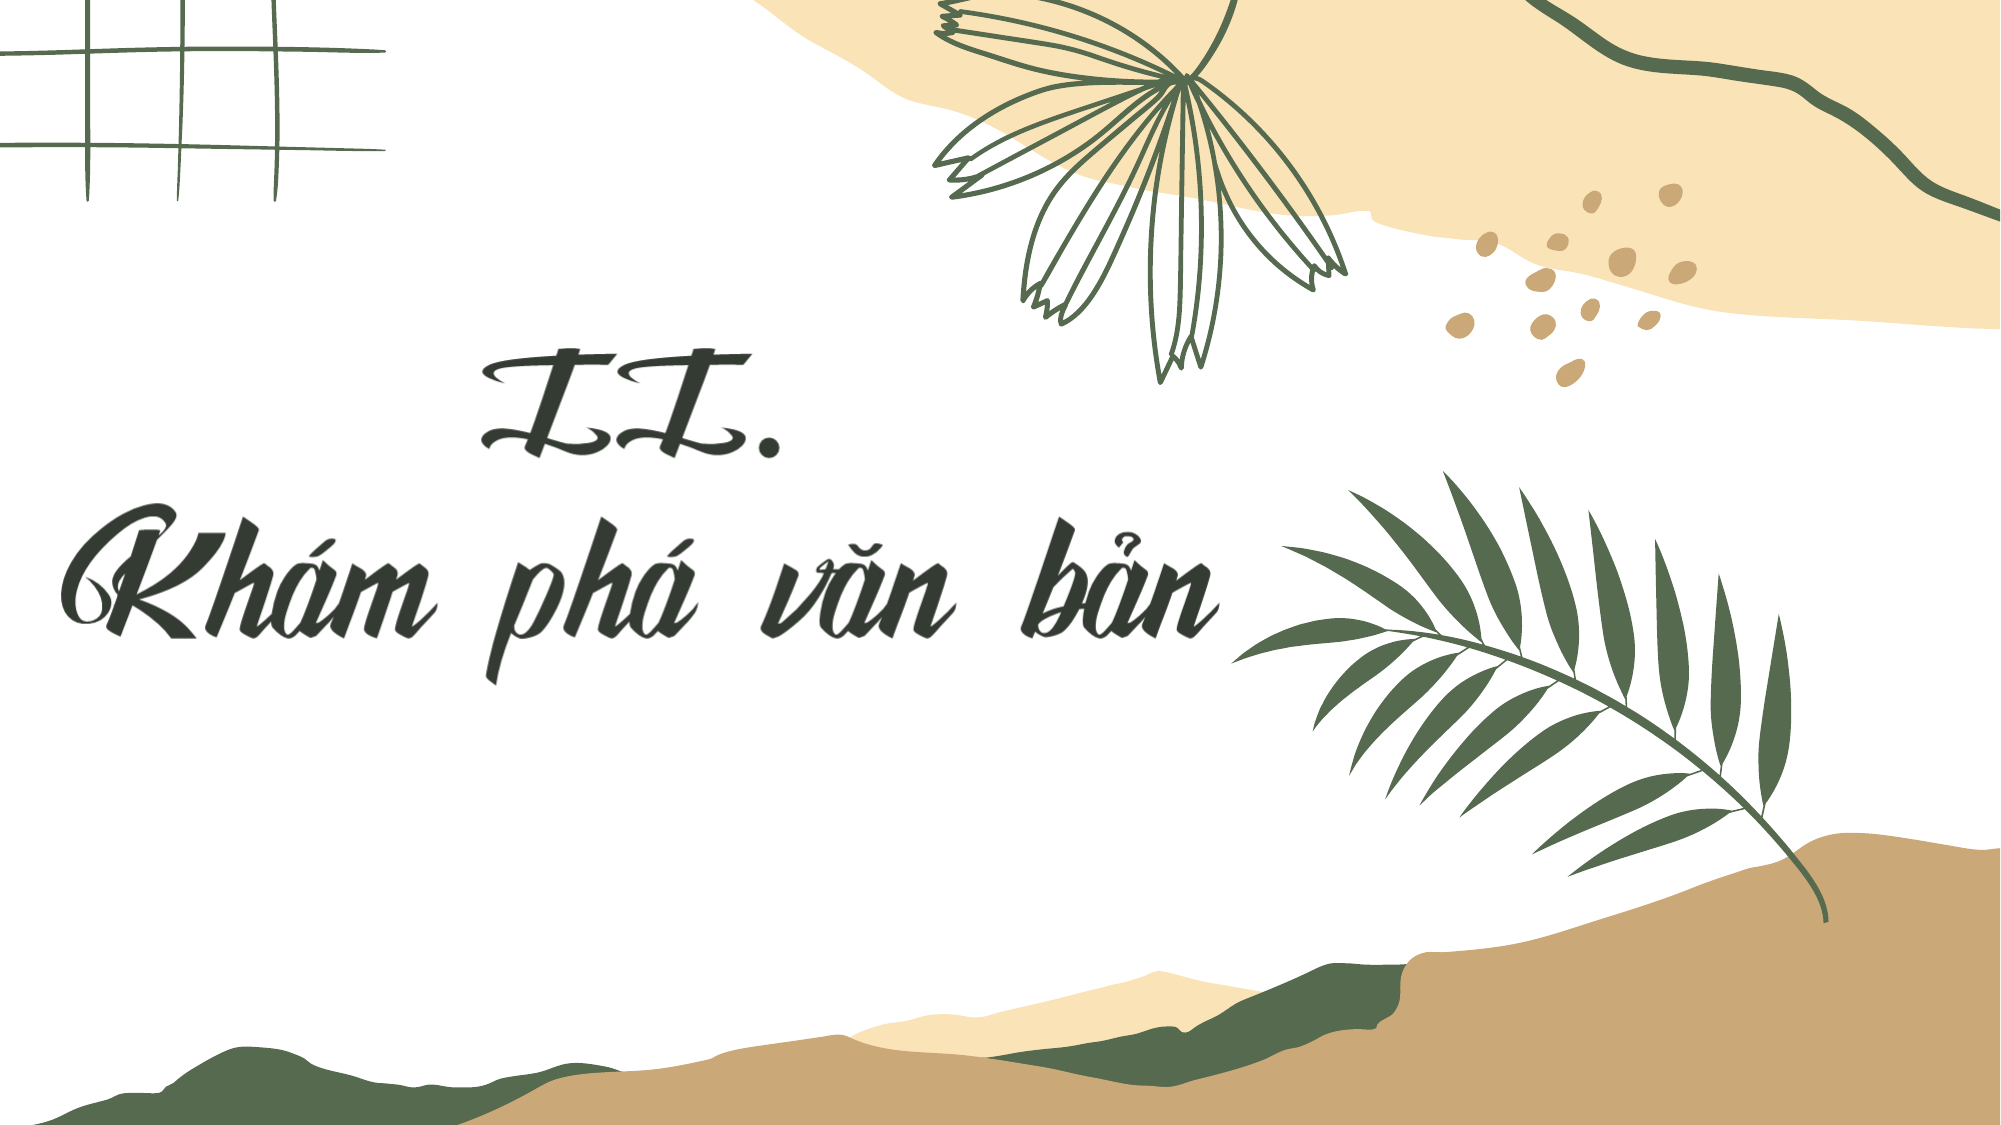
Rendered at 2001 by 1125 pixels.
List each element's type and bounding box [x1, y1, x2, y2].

text_box [1349, 470, 1829, 924]
picture [0, 307, 1344, 804]
